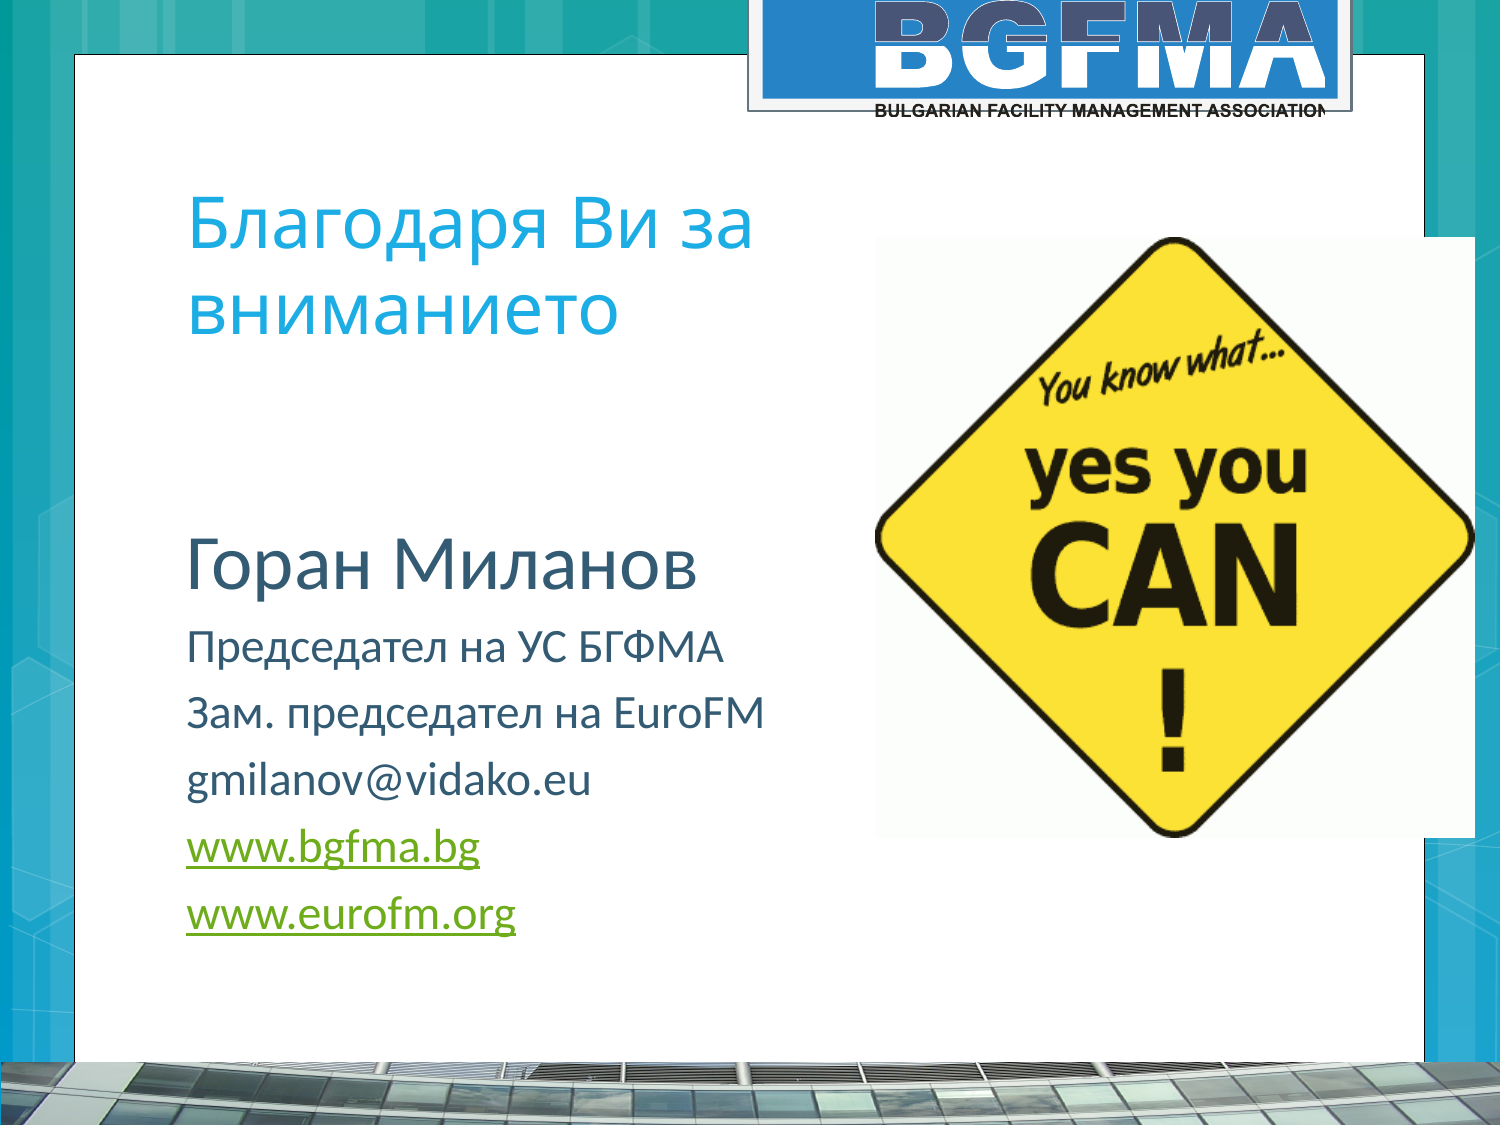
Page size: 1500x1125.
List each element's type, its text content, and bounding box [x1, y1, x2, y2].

list Горан Миланов Председател на УС БГФМА Зам. председател на EuroFM gmilanov@vidako.eu www.bgfma.bg www.eurofm.org [171, 381, 825, 957]
picture [0, 756, 11, 760]
picture [2, 1062, 1500, 1125]
title Благодаря Ви за вниманието [171, 168, 1324, 357]
picture [874, 237, 1476, 838]
